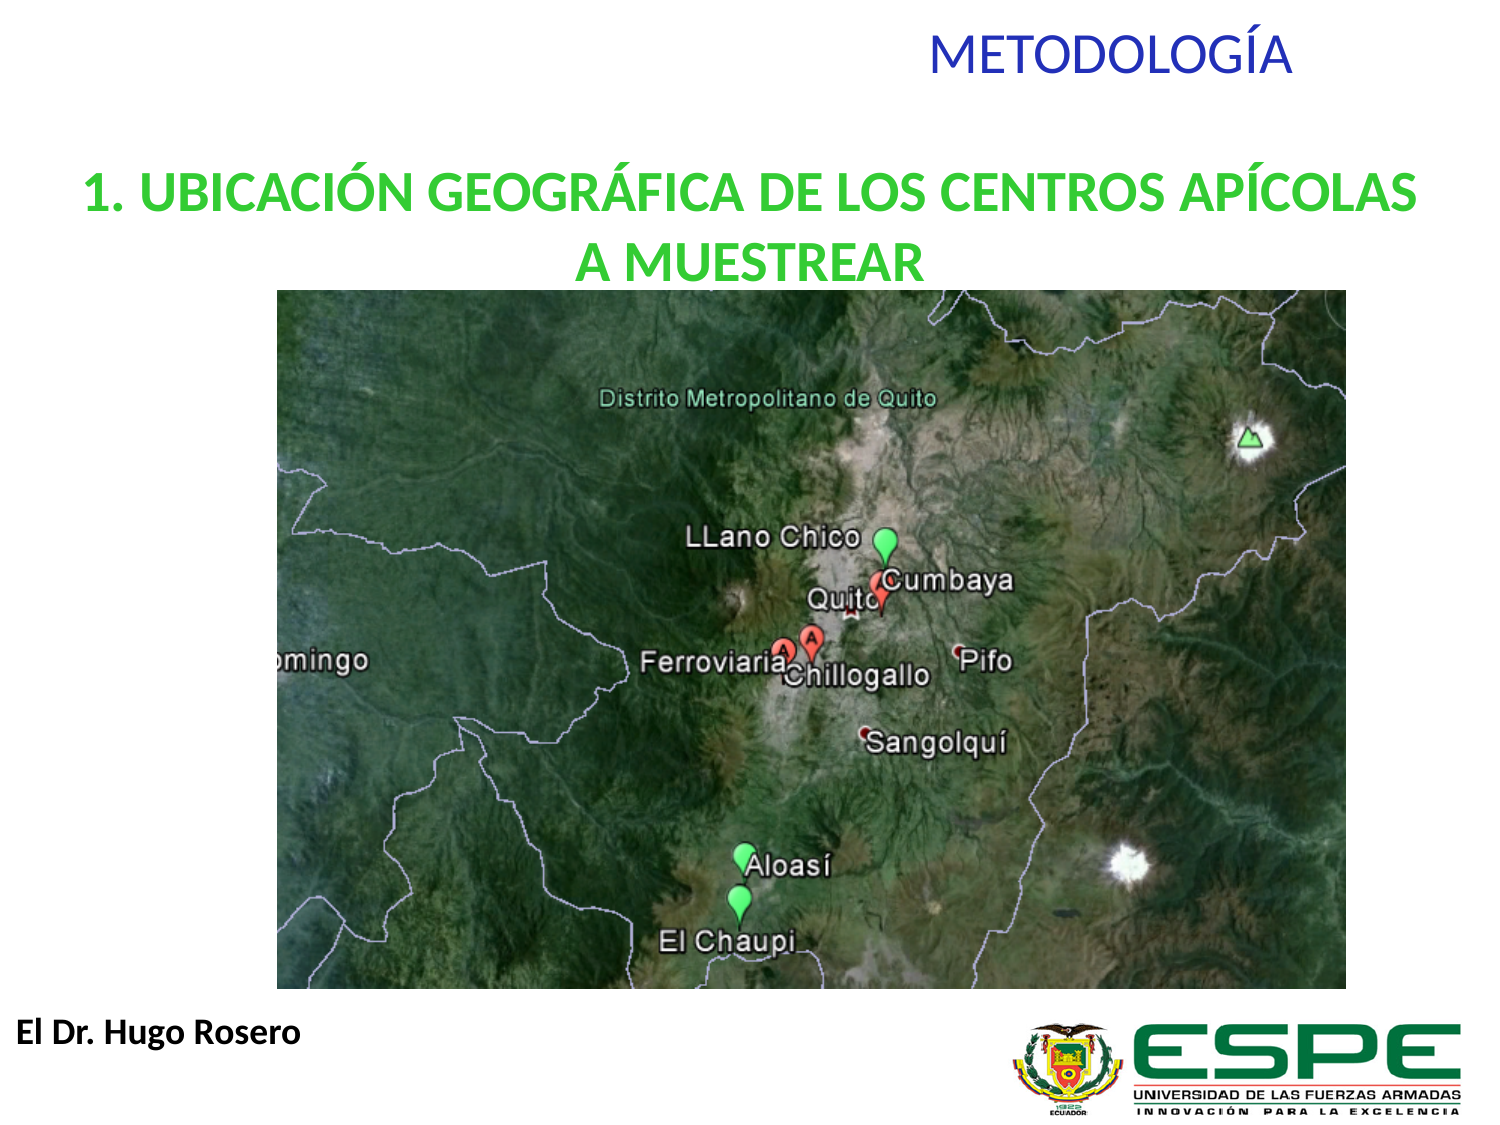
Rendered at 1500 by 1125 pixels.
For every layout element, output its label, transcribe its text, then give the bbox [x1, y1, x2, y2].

picture [277, 290, 1346, 990]
title METODOLOGÍA [913, 7, 1483, 109]
picture [997, 1009, 1470, 1125]
text_box El Dr. Hugo Rosero [1, 999, 317, 1060]
text_box 1. UBICACIÓN GEOGRÁFICA DE LOS CENTROS APÍCOLAS A MUESTREAR [53, 145, 1447, 301]
